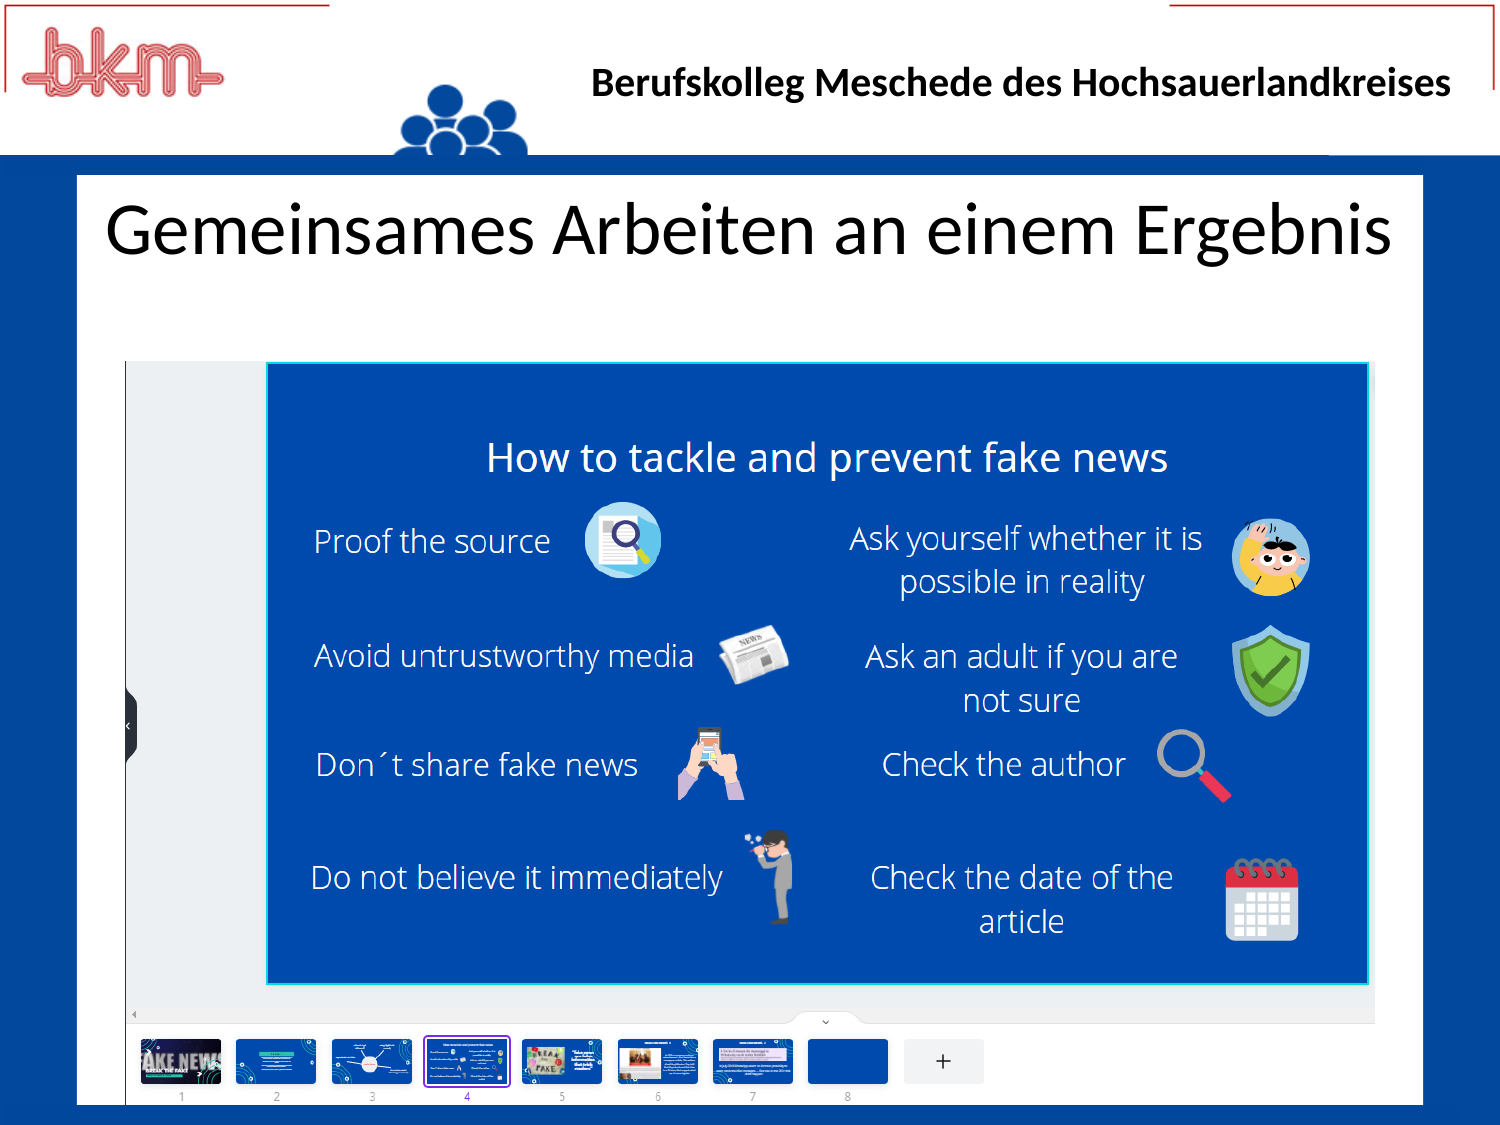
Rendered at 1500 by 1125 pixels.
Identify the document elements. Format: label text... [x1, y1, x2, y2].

title Gemeinsames Arbeiten an einem Ergebnis [75, 172, 1425, 362]
picture [0, 0, 1500, 1125]
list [124, 361, 1376, 1105]
